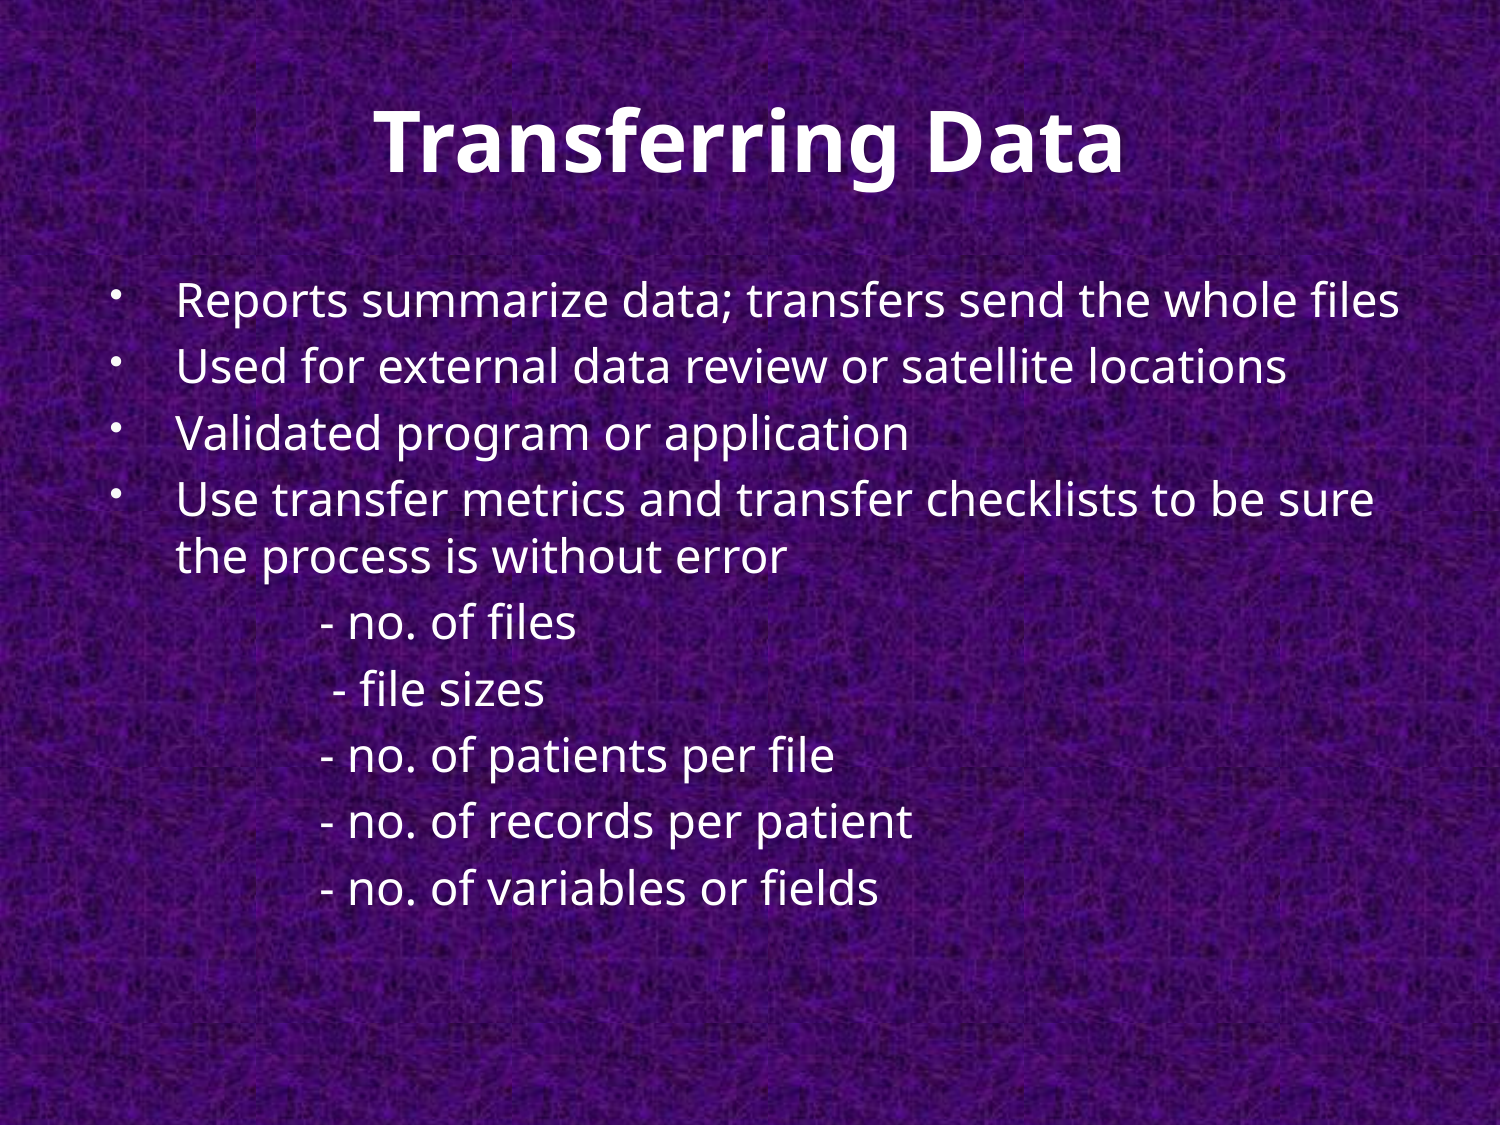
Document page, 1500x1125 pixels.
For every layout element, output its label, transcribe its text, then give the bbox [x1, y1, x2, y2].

title Transferring Data [75, 45, 1425, 233]
picture [0, 0, 1500, 1125]
list Reports summarize data; transfers send the whole files Used for external data review or satellite locations Validated program or application Use transfer metrics and transfer checklists to be sure the process is without error - no. of files - file sizes - no. of patients per file - no. of records per patient - no. of variables or fields [75, 262, 1425, 1035]
